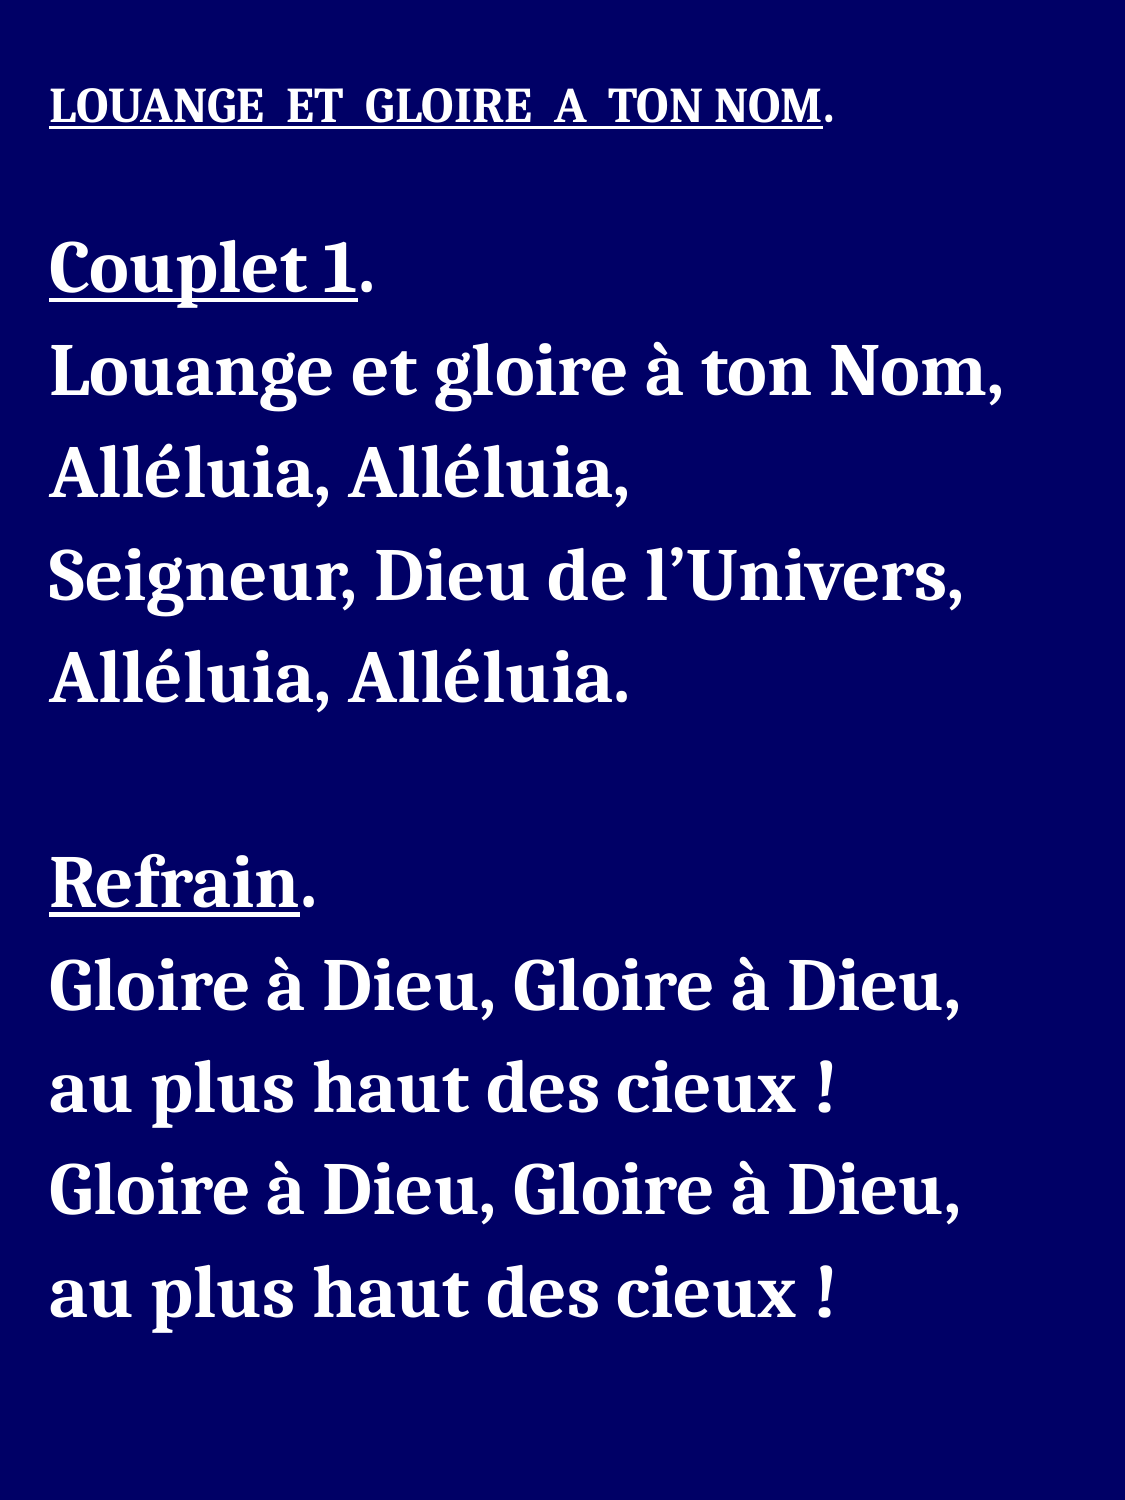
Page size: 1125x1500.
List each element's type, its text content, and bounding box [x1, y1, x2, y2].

text_box LOUANGE ET GLOIRE A TON NOM. Couplet 1. Louange et gloire à ton Nom, Alléluia, Alléluia, Seigneur, Dieu de l’Univers, Alléluia, Alléluia. Refrain. Gloire à Dieu, Gloire à Dieu, au plus haut des cieux ! Gloire à Dieu, Gloire à Dieu, au plus haut des cieux ! [32, 65, 1099, 1371]
